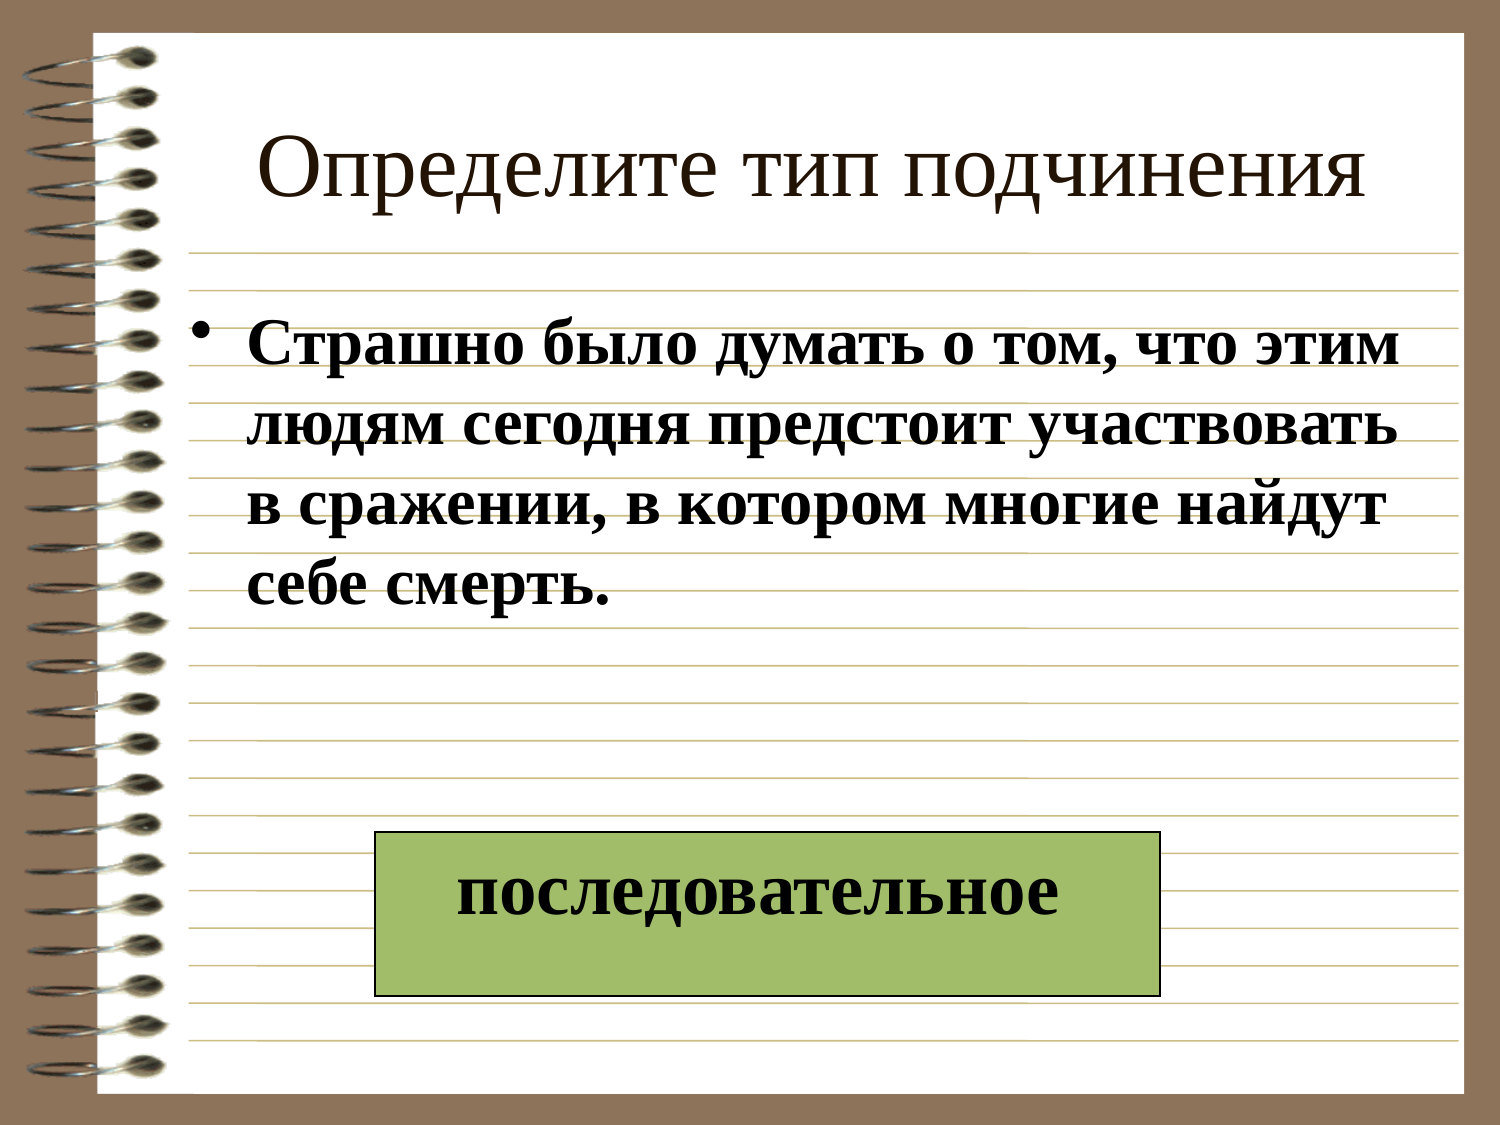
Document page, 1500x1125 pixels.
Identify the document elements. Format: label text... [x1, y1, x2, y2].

picture [0, 8, 194, 1115]
text_box последовательное [375, 831, 1161, 996]
list Страшно было думать о том, что этим людям сегодня предстоит участвовать в сражении, в котором многие найдут себе смерть. [174, 290, 1451, 966]
title Определите тип подчинения [174, 65, 1451, 254]
